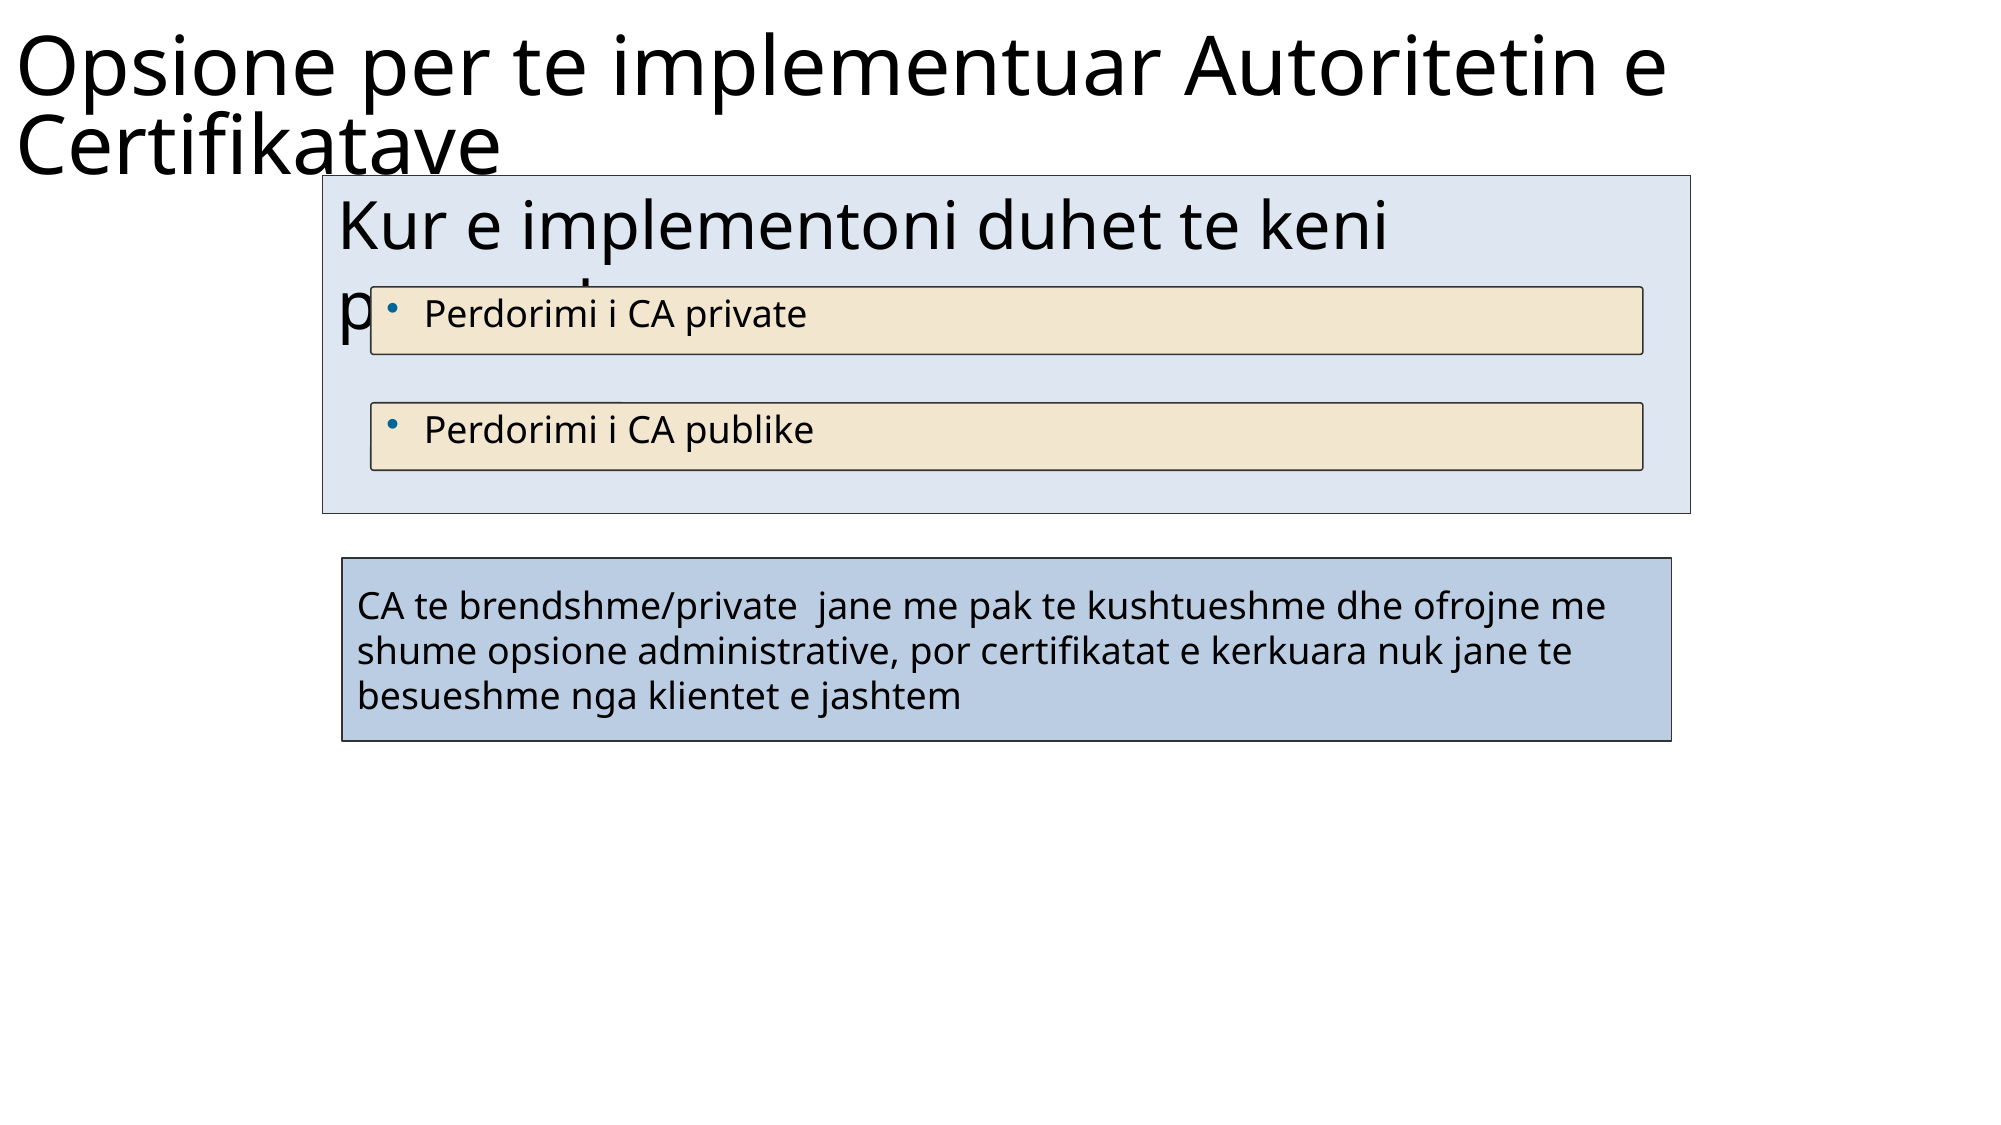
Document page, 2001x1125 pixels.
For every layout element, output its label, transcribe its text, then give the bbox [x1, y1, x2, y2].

text_box Perdorimi i CA publike [370, 402, 1643, 471]
title Opsione per te implementuar Autoritetin e Certifikatave [0, 24, 2000, 199]
list Kur e implementoni duhet te keni parasysh: [322, 175, 1691, 514]
text_box CA te brendshme/private jane me pak te kushtueshme dhe ofrojne me shume opsione administrative, por certifikatat e kerkuara nuk jane te besueshme nga klientet e jashtem [342, 557, 1672, 741]
text_box Perdorimi i CA private [370, 286, 1643, 355]
